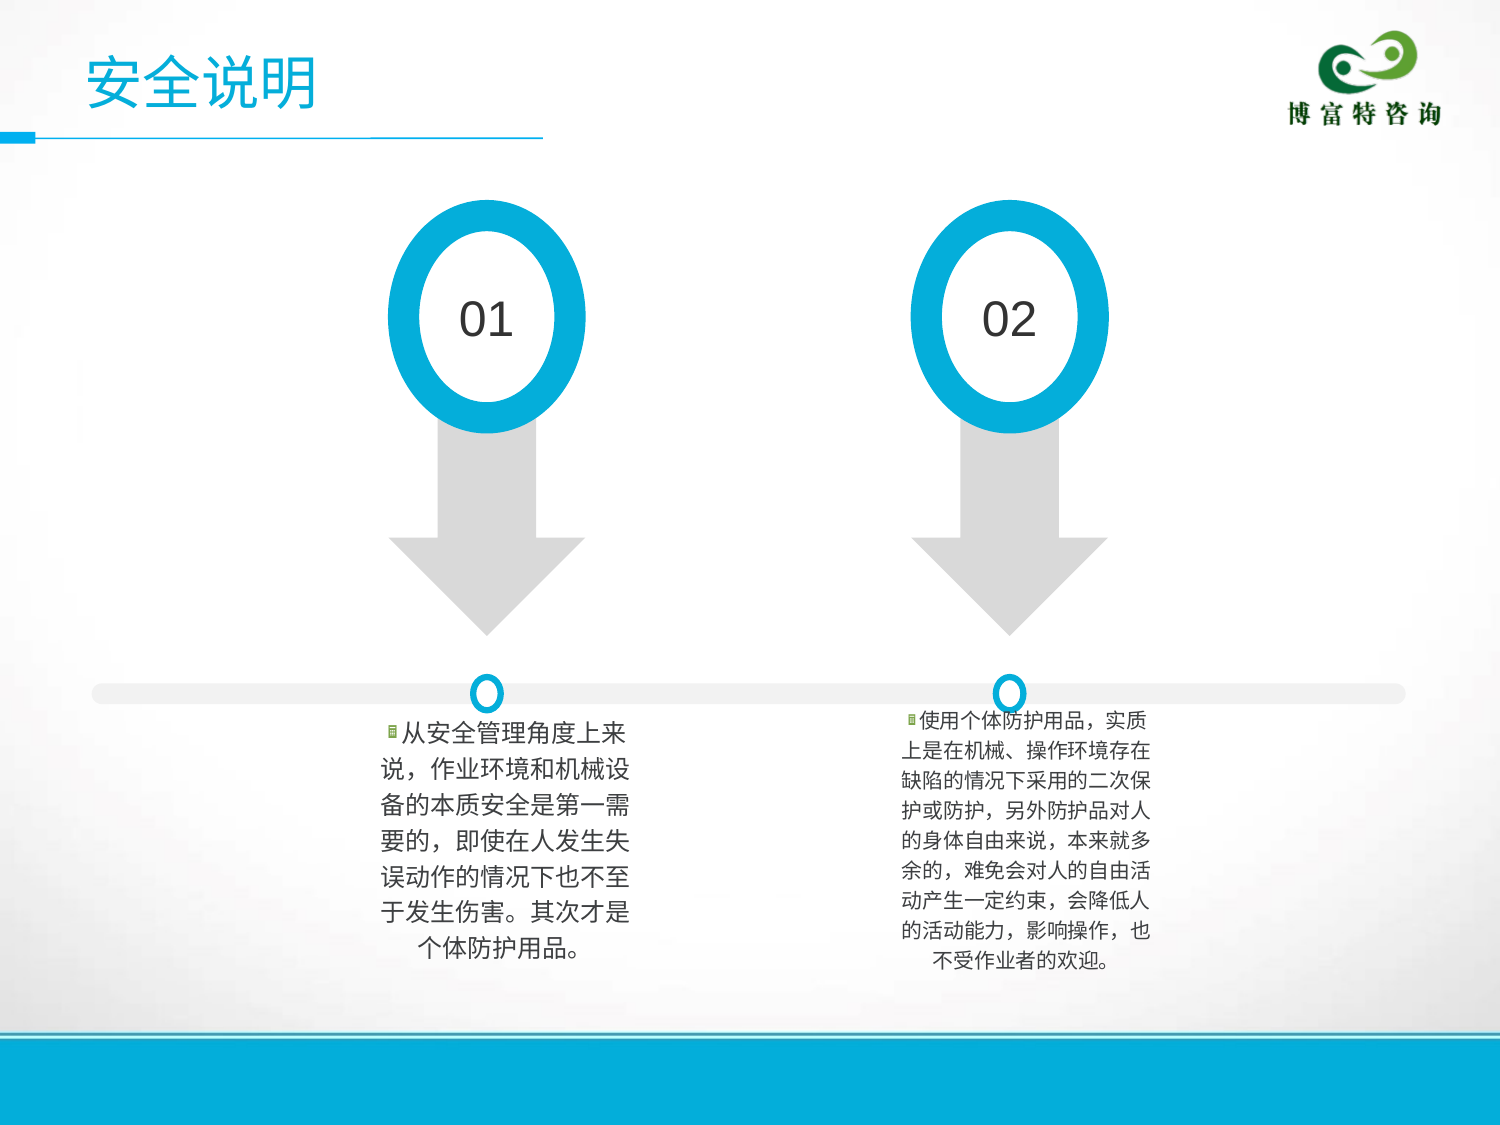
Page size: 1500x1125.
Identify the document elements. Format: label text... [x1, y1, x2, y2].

text_box 使用个体防护用品，实质上是在机械、操作环境存在缺陷的情况下采用的二次保护或防护，另外防护品对人的身体自由来说，本来就多余的，难免会对人的自由活动产生一定约束，会降低人的活动能力，影响操作，也不受作业者的欢迎。 [881, 695, 1171, 981]
text_box [995, 677, 1024, 695]
text_box [911, 399, 1109, 636]
text_box 从安全管理角度上来说，作业环境和机械设备的本质安全是第一需要的，即使在人发生失误动作的情况下也不至于发生伤害。其次才是个体防护用品。 [359, 704, 651, 981]
text_box [473, 677, 501, 704]
picture [0, 0, 1500, 1040]
text_box 安全说明 [69, 27, 1377, 136]
text_box [388, 399, 586, 636]
text_box 01 [403, 215, 571, 418]
text_box [91, 683, 475, 705]
text_box 02 [926, 215, 1094, 418]
text_box [1021, 683, 1406, 705]
text_box [499, 683, 998, 705]
